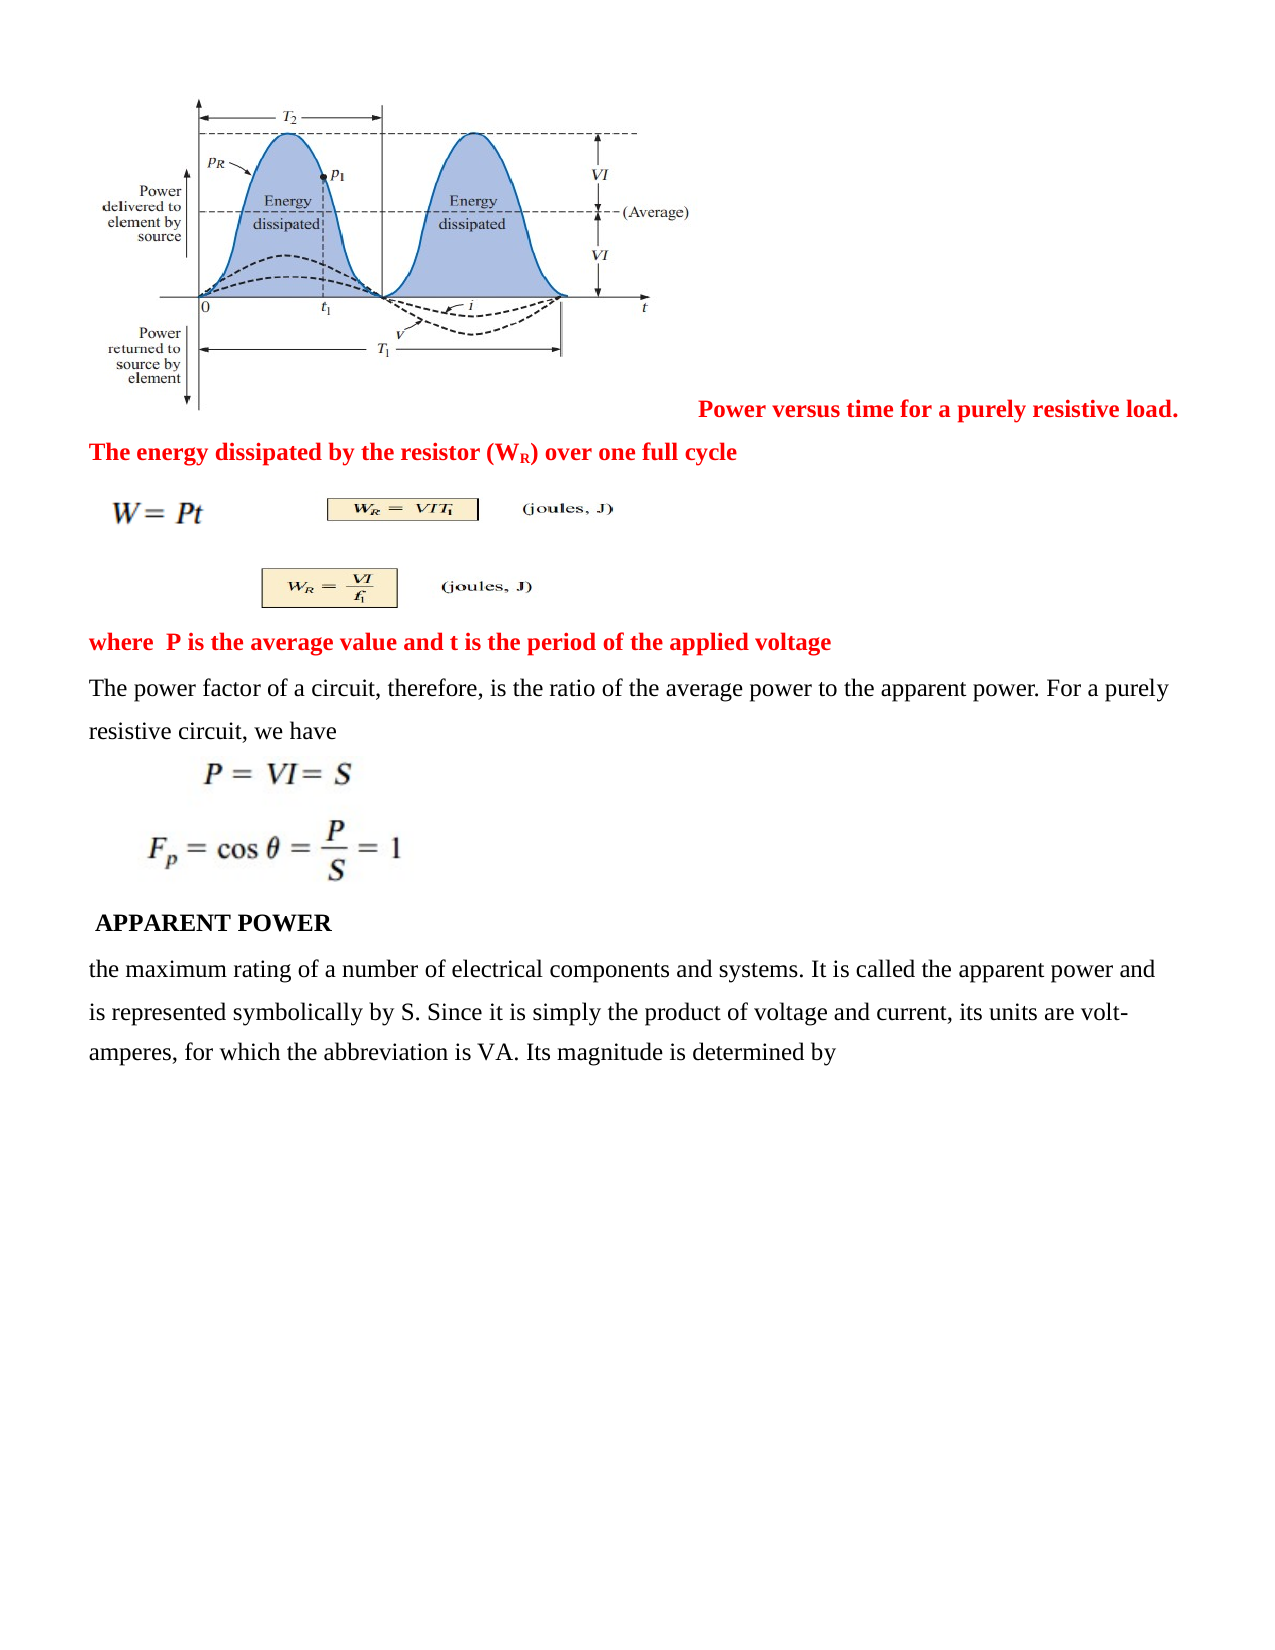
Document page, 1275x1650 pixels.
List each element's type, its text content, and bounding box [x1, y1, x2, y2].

text_box [88, 492, 242, 535]
text_box [88, 756, 453, 893]
text_box where P is the average value and t is the period of the applied voltage The power factor of a circuit, therefore, is the ratio of the average power to the apparent power. For a purely resistive circuit, we have [86, 625, 1174, 744]
text_box APPARENT POWER the maximum rating of a number of electrical components and systems. It is called the apparent power and is represented symbolically by S. Since it is simply the product of voltage and current, its units are volt- amperes, for which the abbreviation is VA. Its magnitude is determined by [86, 906, 1180, 1068]
text_box Power versus time for a purely resistive load. The energy dissipated by the resistor (WR) over one full cycle [86, 379, 1181, 470]
text_box [260, 480, 641, 613]
text_box [88, 88, 698, 418]
